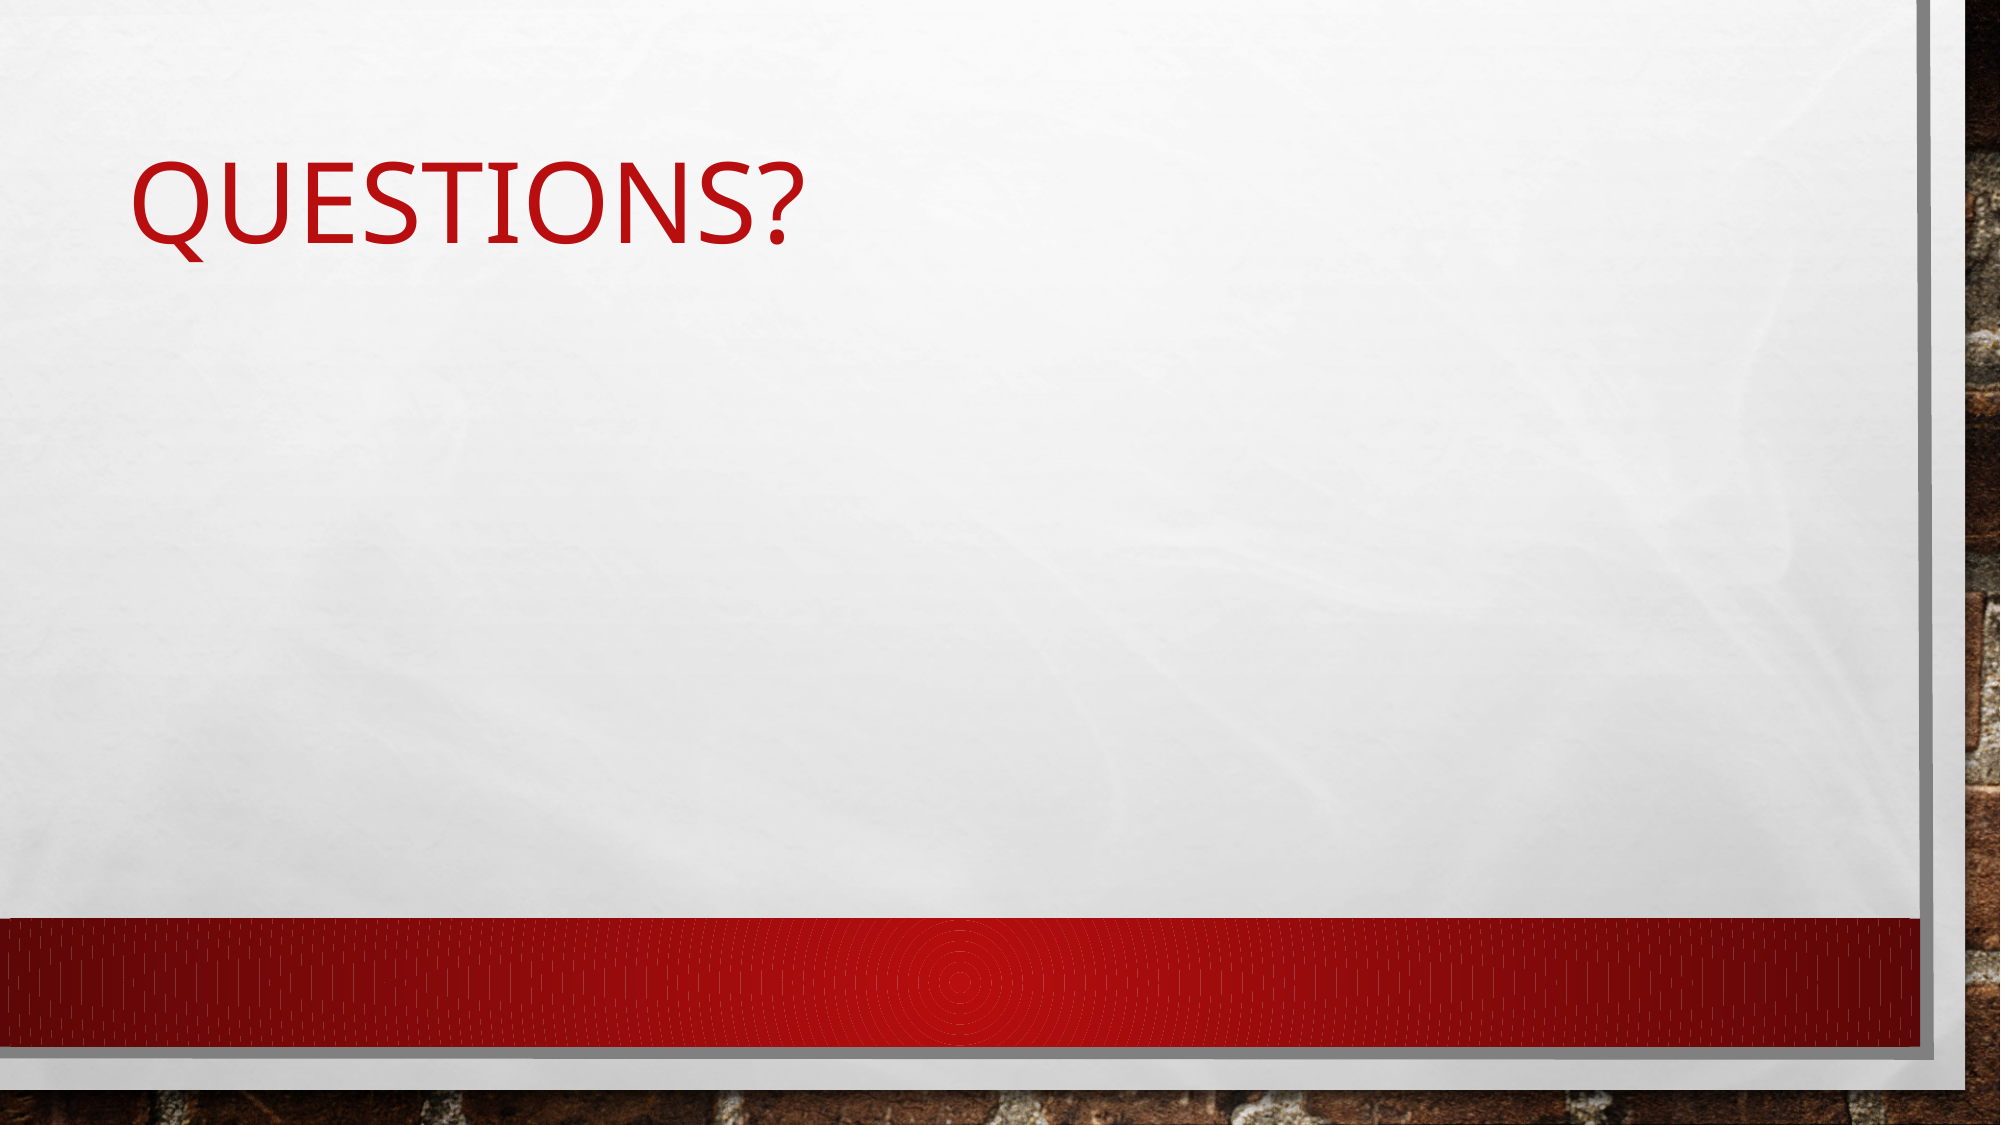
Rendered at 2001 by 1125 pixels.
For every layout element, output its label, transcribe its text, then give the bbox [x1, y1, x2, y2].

picture [0, 0, 2000, 1125]
title Questions? [112, 112, 1818, 302]
